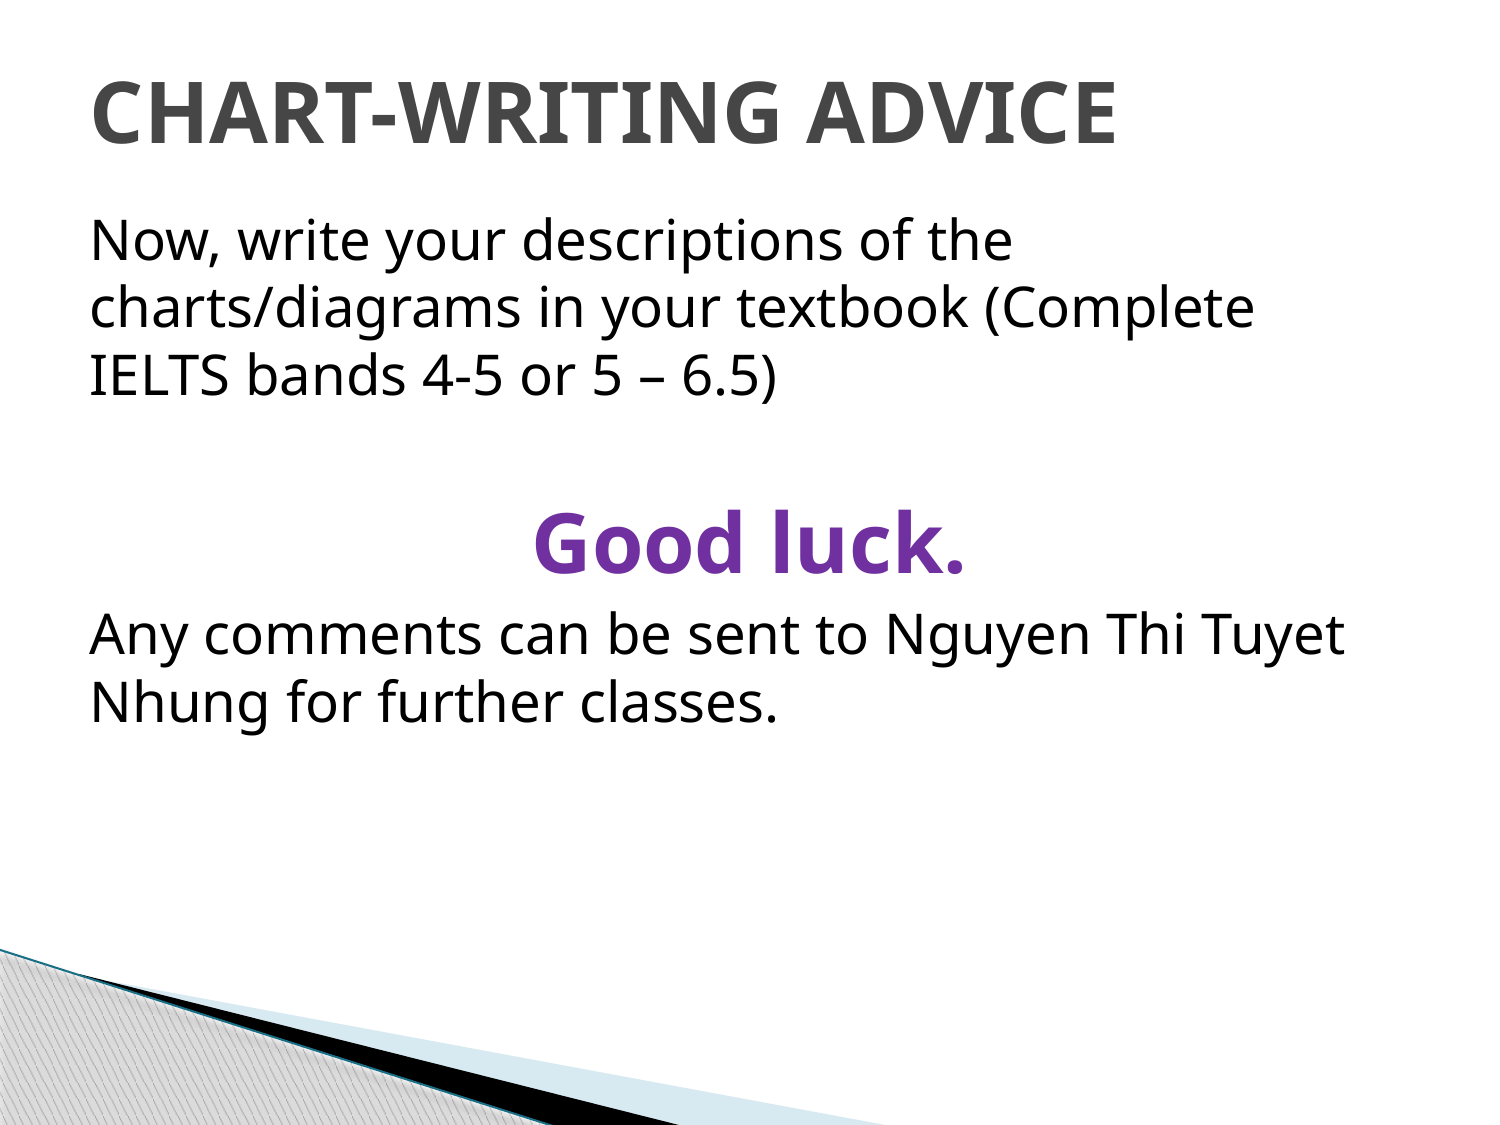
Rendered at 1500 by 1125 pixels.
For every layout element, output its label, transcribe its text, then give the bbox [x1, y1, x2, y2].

title CHART-WRITING ADVICE [75, 45, 1425, 173]
list Now, write your descriptions of the charts/diagrams in your textbook (Complete IELTS bands 4-5 or 5 – 6.5) Good luck. Any comments can be sent to Nguyen Thi Tuyet Nhung for further classes. [75, 196, 1425, 1005]
